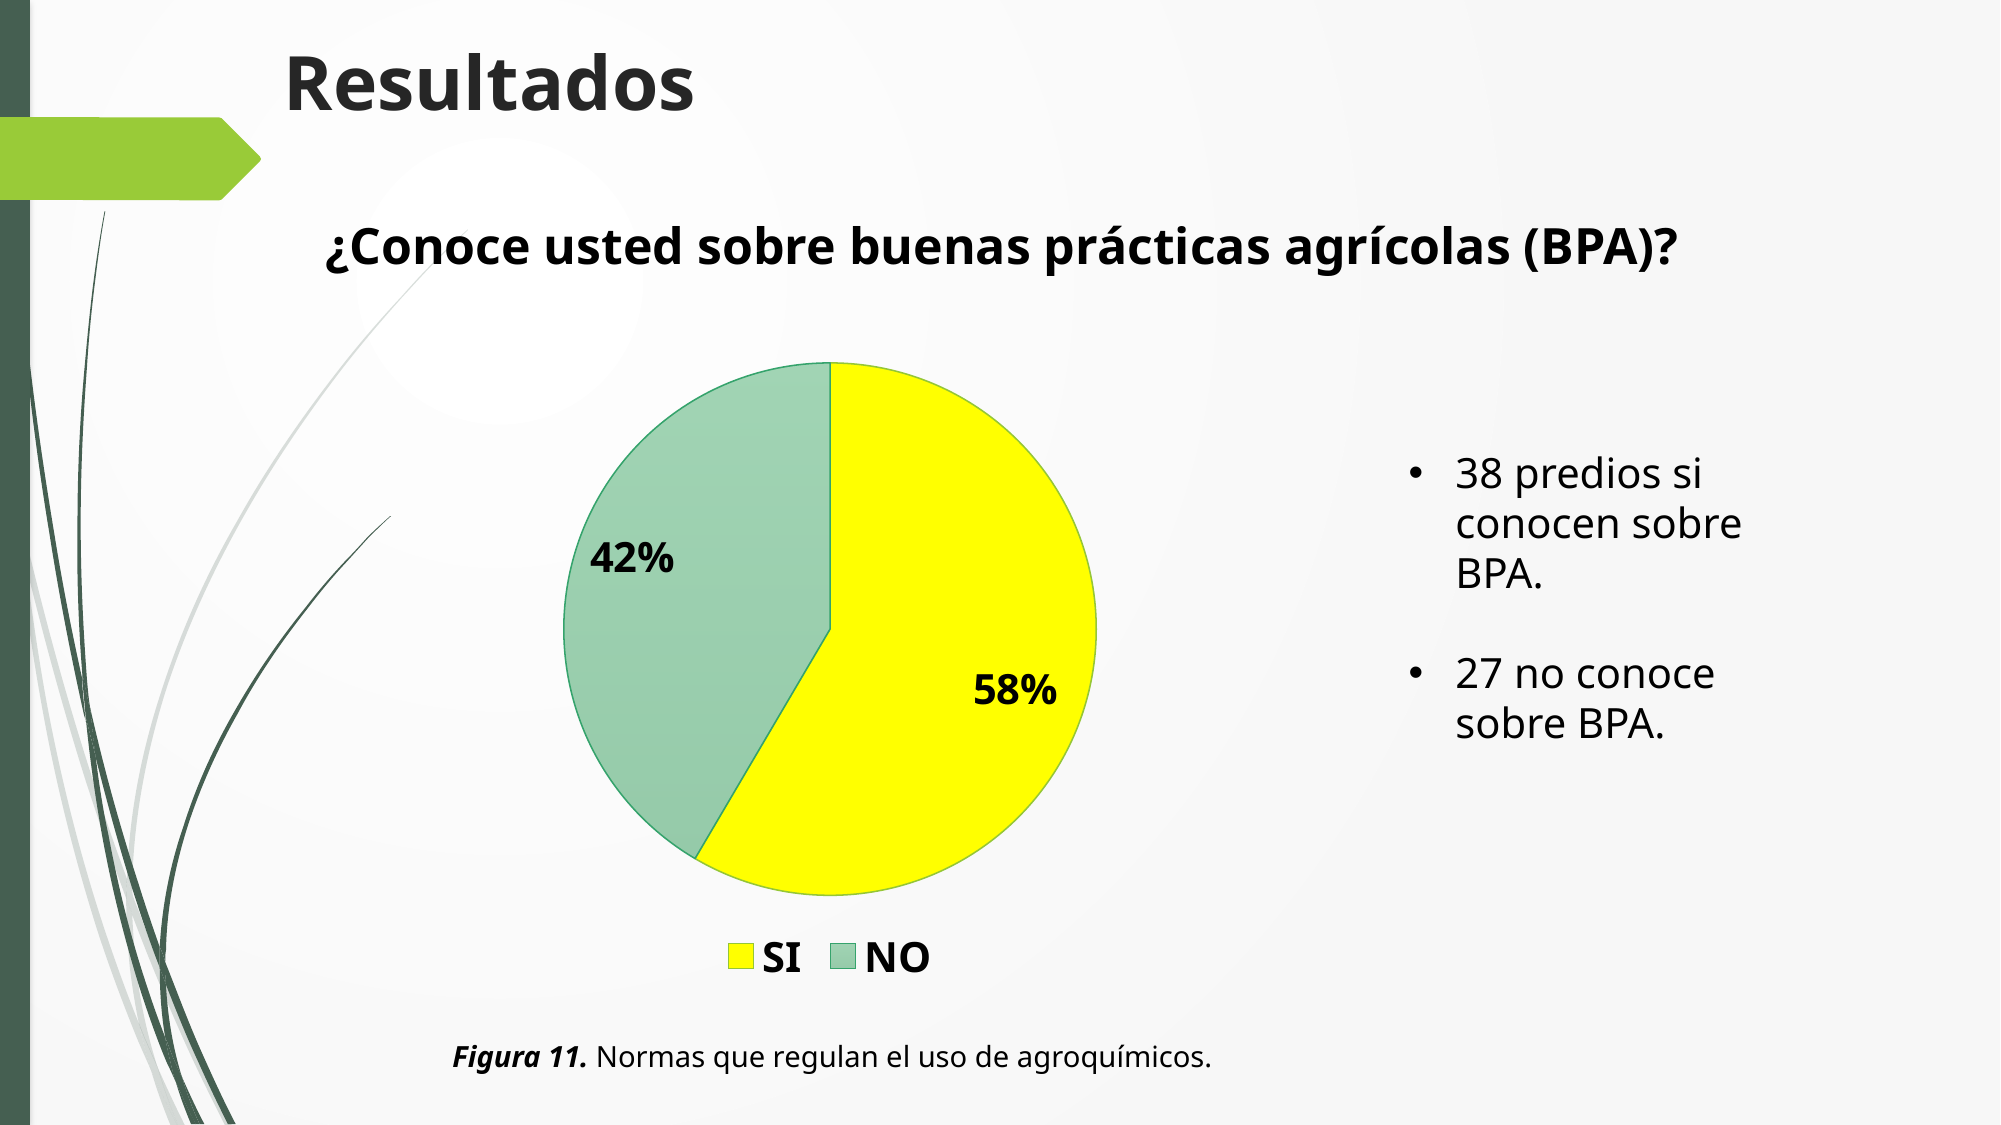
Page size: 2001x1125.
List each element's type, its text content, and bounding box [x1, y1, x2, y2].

text_box Figura 11. Normas que regulan el uso de agroquímicos. [437, 1030, 1236, 1081]
title Resultados [269, 27, 1731, 238]
chart [424, 349, 1236, 994]
text_box ¿Conoce usted sobre buenas prácticas agrícolas (BPA)? [310, 207, 1695, 282]
text_box 38 predios si conocen sobre BPA. 27 no conoce sobre BPA. [1393, 439, 1788, 755]
